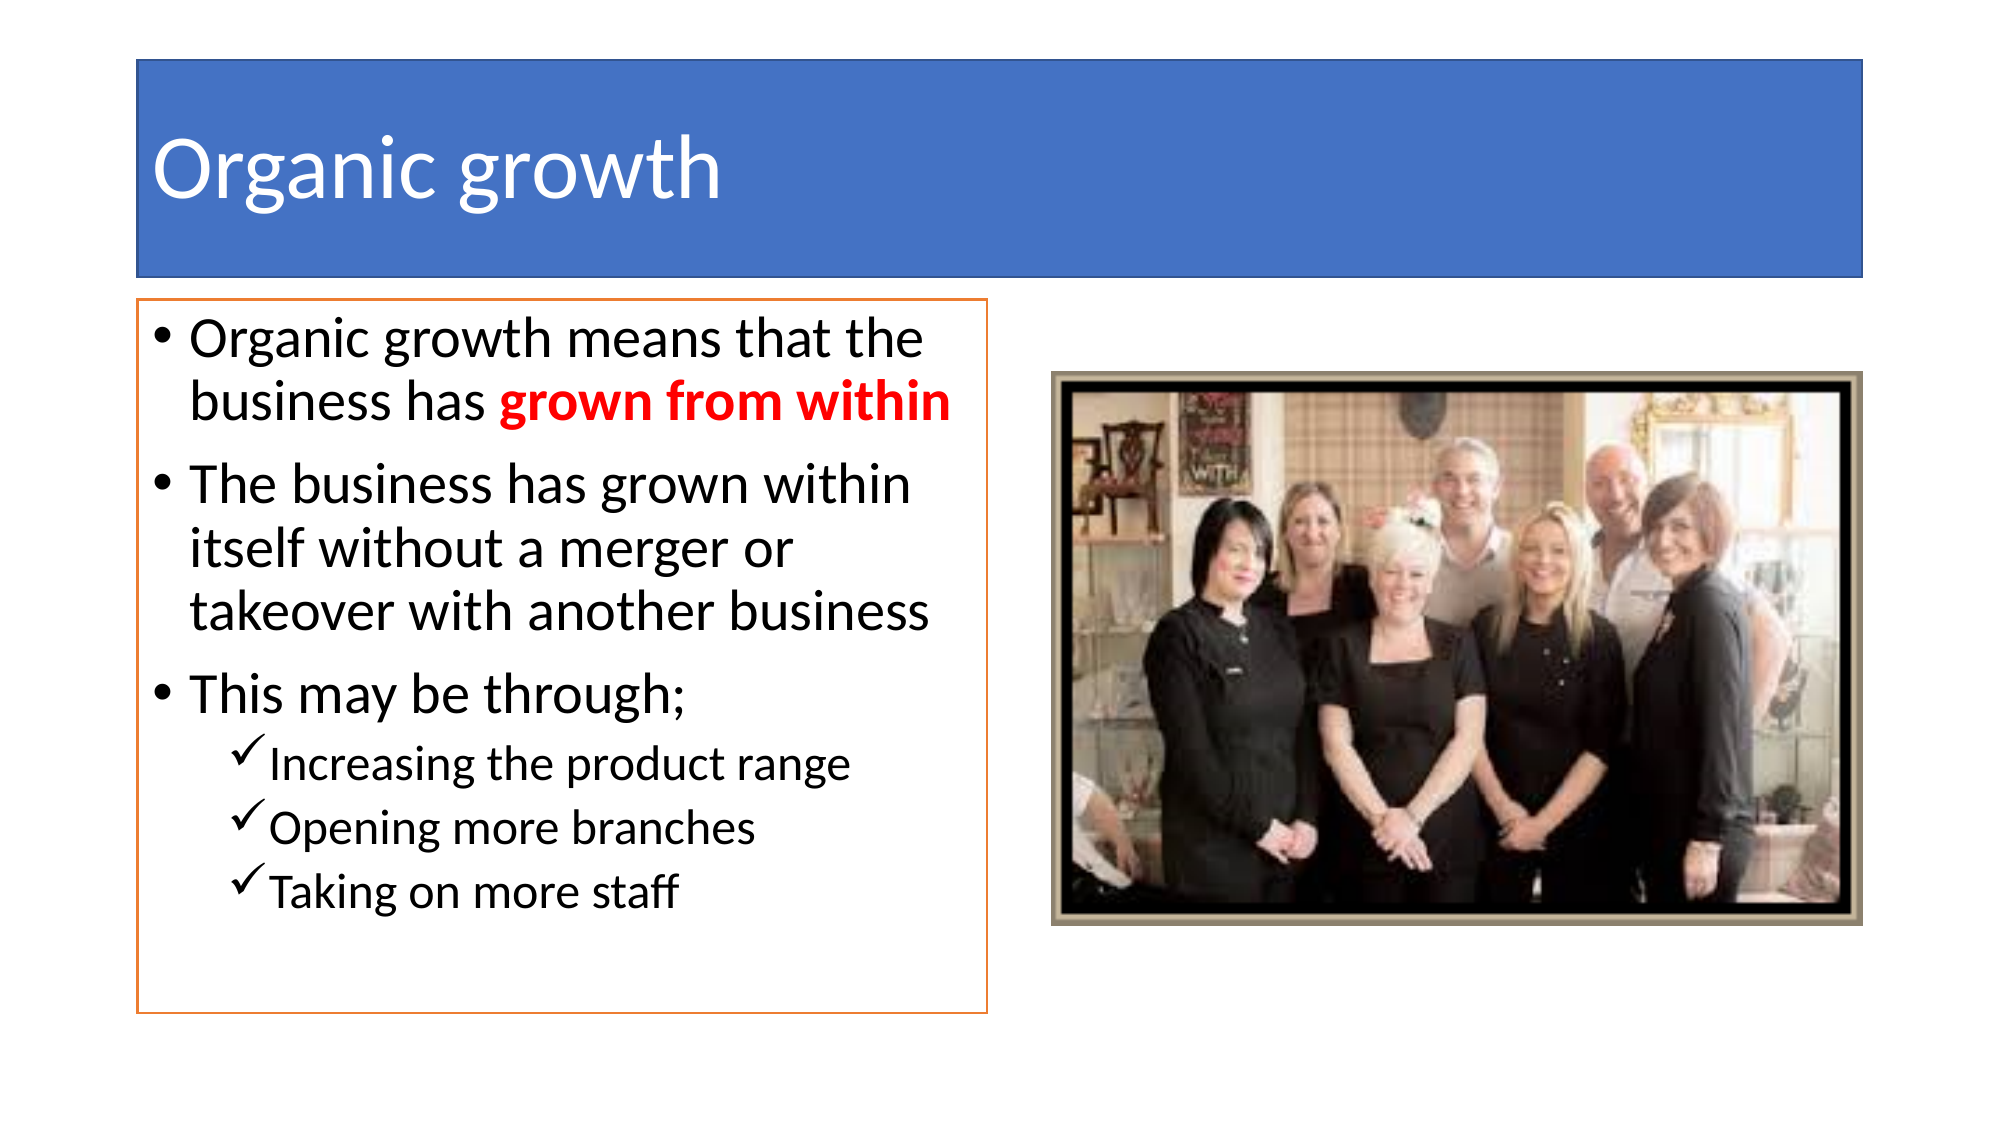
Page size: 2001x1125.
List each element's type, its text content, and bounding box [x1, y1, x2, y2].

list Organic growth means that the business has grown from within The business has grown within itself without a merger or takeover with another business This may be through; Increasing the product range Opening more branches Taking on more staff [136, 298, 988, 1014]
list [1051, 371, 1863, 927]
title Organic growth [136, 59, 1863, 278]
